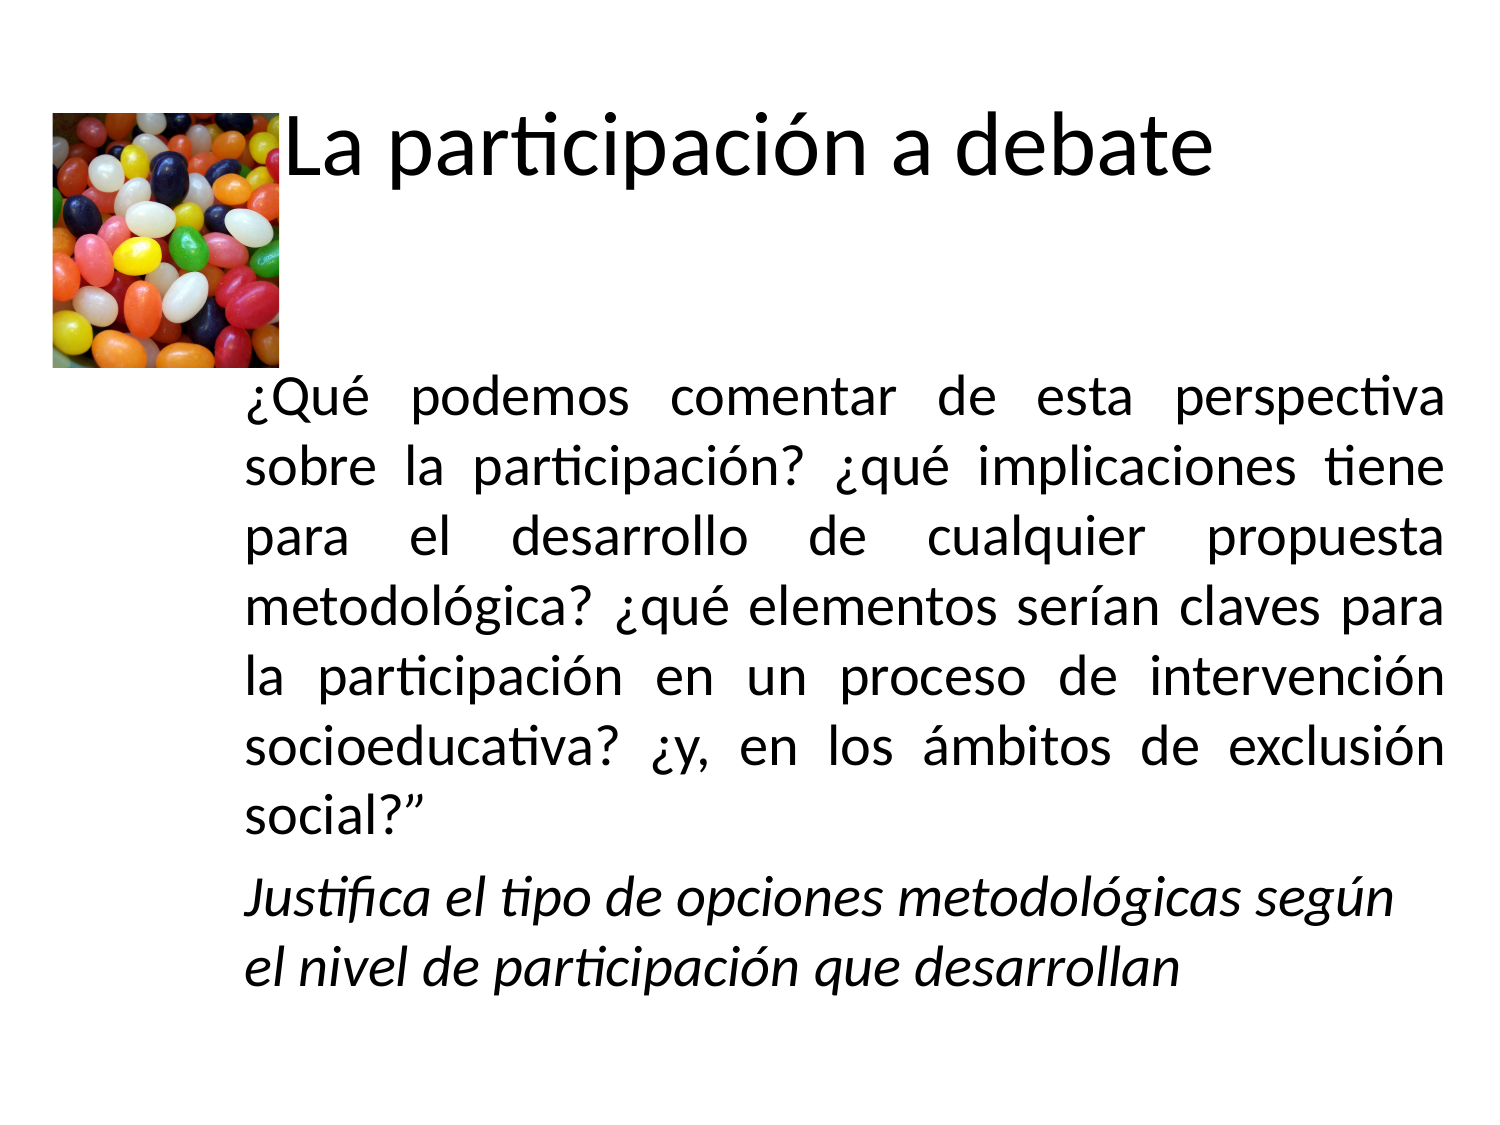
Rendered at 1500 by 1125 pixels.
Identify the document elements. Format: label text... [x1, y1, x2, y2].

list ¿Qué podemos comentar de esta perspectiva sobre la participación? ¿qué implicaciones tiene para el desarrollo de cualquier propuesta metodológica? ¿qué elementos serían claves para la participación en un proceso de intervención socioeducativa? ¿y, en los ámbitos de exclusión social?” Justifica el tipo de opciones metodológicas según el nivel de participación que desarrollan [229, 349, 1462, 1036]
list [52, 112, 280, 368]
title La participación a debate [75, 45, 1425, 233]
